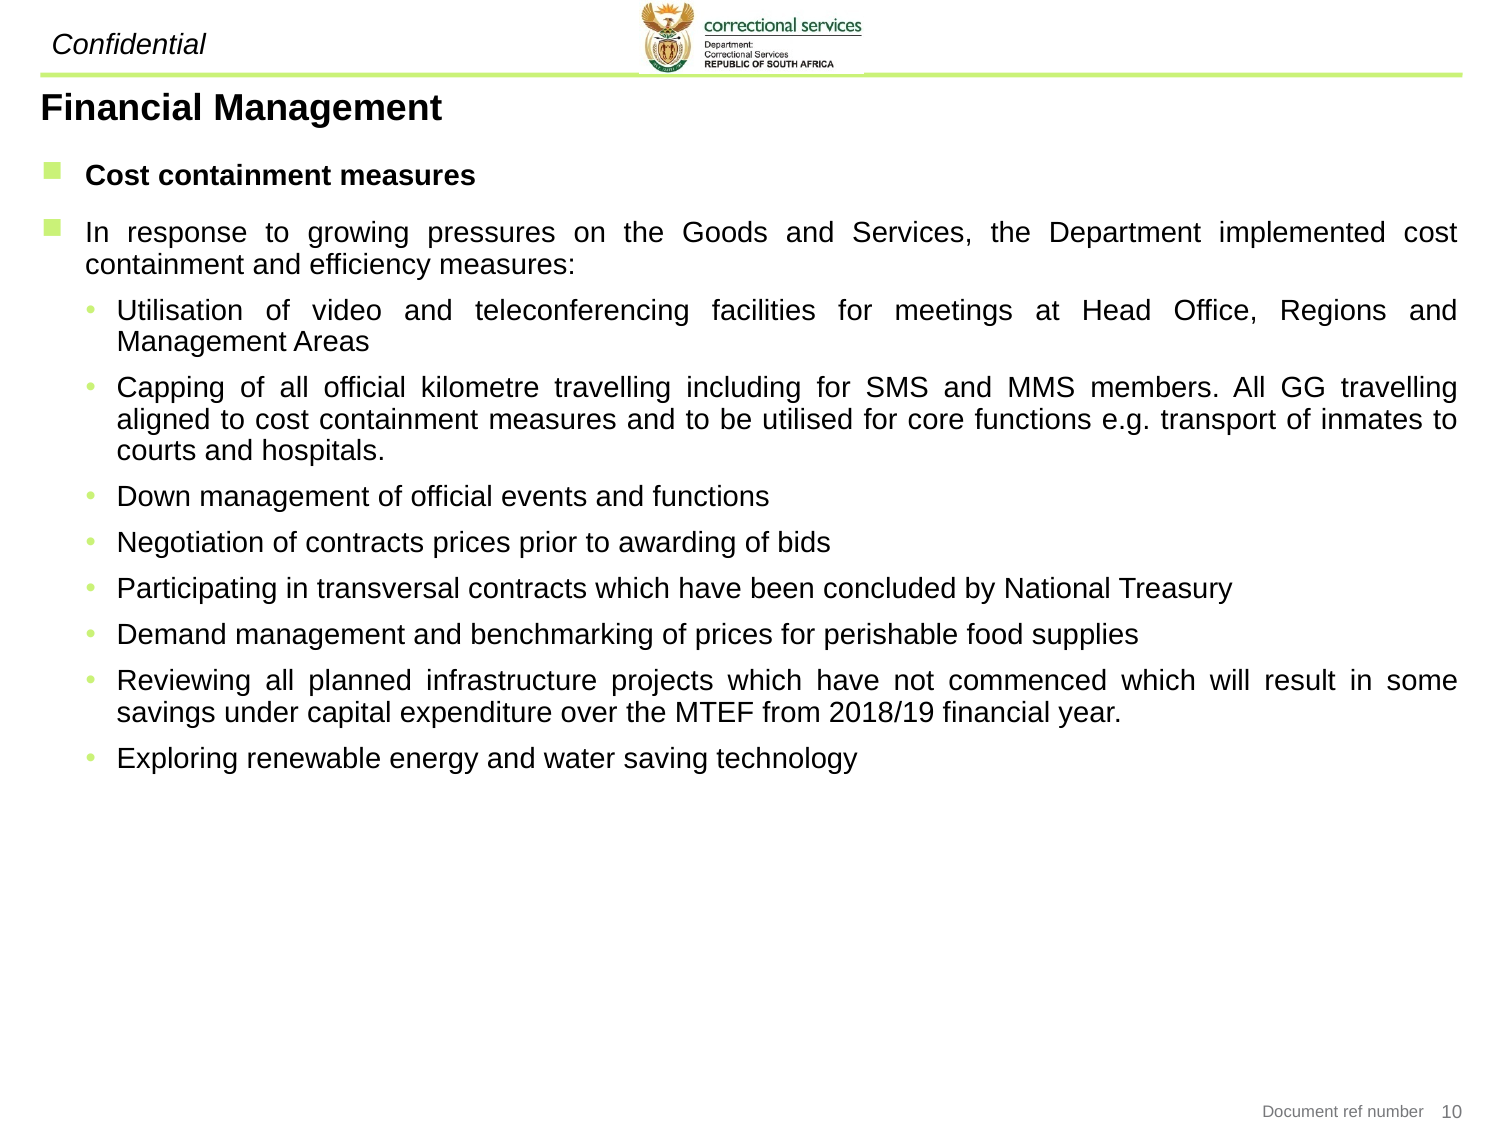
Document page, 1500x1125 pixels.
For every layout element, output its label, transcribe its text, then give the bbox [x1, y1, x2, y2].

list Cost containment measures In response to growing pressures on the Goods and Services, the Department implemented cost containment and efficiency measures: Utilisation of video and teleconferencing facilities for meetings at Head Office, Regions and Management Areas Capping of all official kilometre travelling including for SMS and MMS members. All GG travelling aligned to cost containment measures and to be utilised for core functions e.g. transport of inmates to courts and hospitals. Down management of official events and functions Negotiation of contracts prices prior to awarding of bids Participating in transversal contracts which have been concluded by National Treasury Demand management and benchmarking of prices for perishable food supplies Reviewing all planned infrastructure projects which have not commenced which will result in some savings under capital expenditure over the MTEF from 2018/19 financial year. Exploring renewable energy and water saving technology [40, 138, 1461, 866]
picture [639, 0, 864, 74]
title Financial Management [39, 87, 1460, 130]
